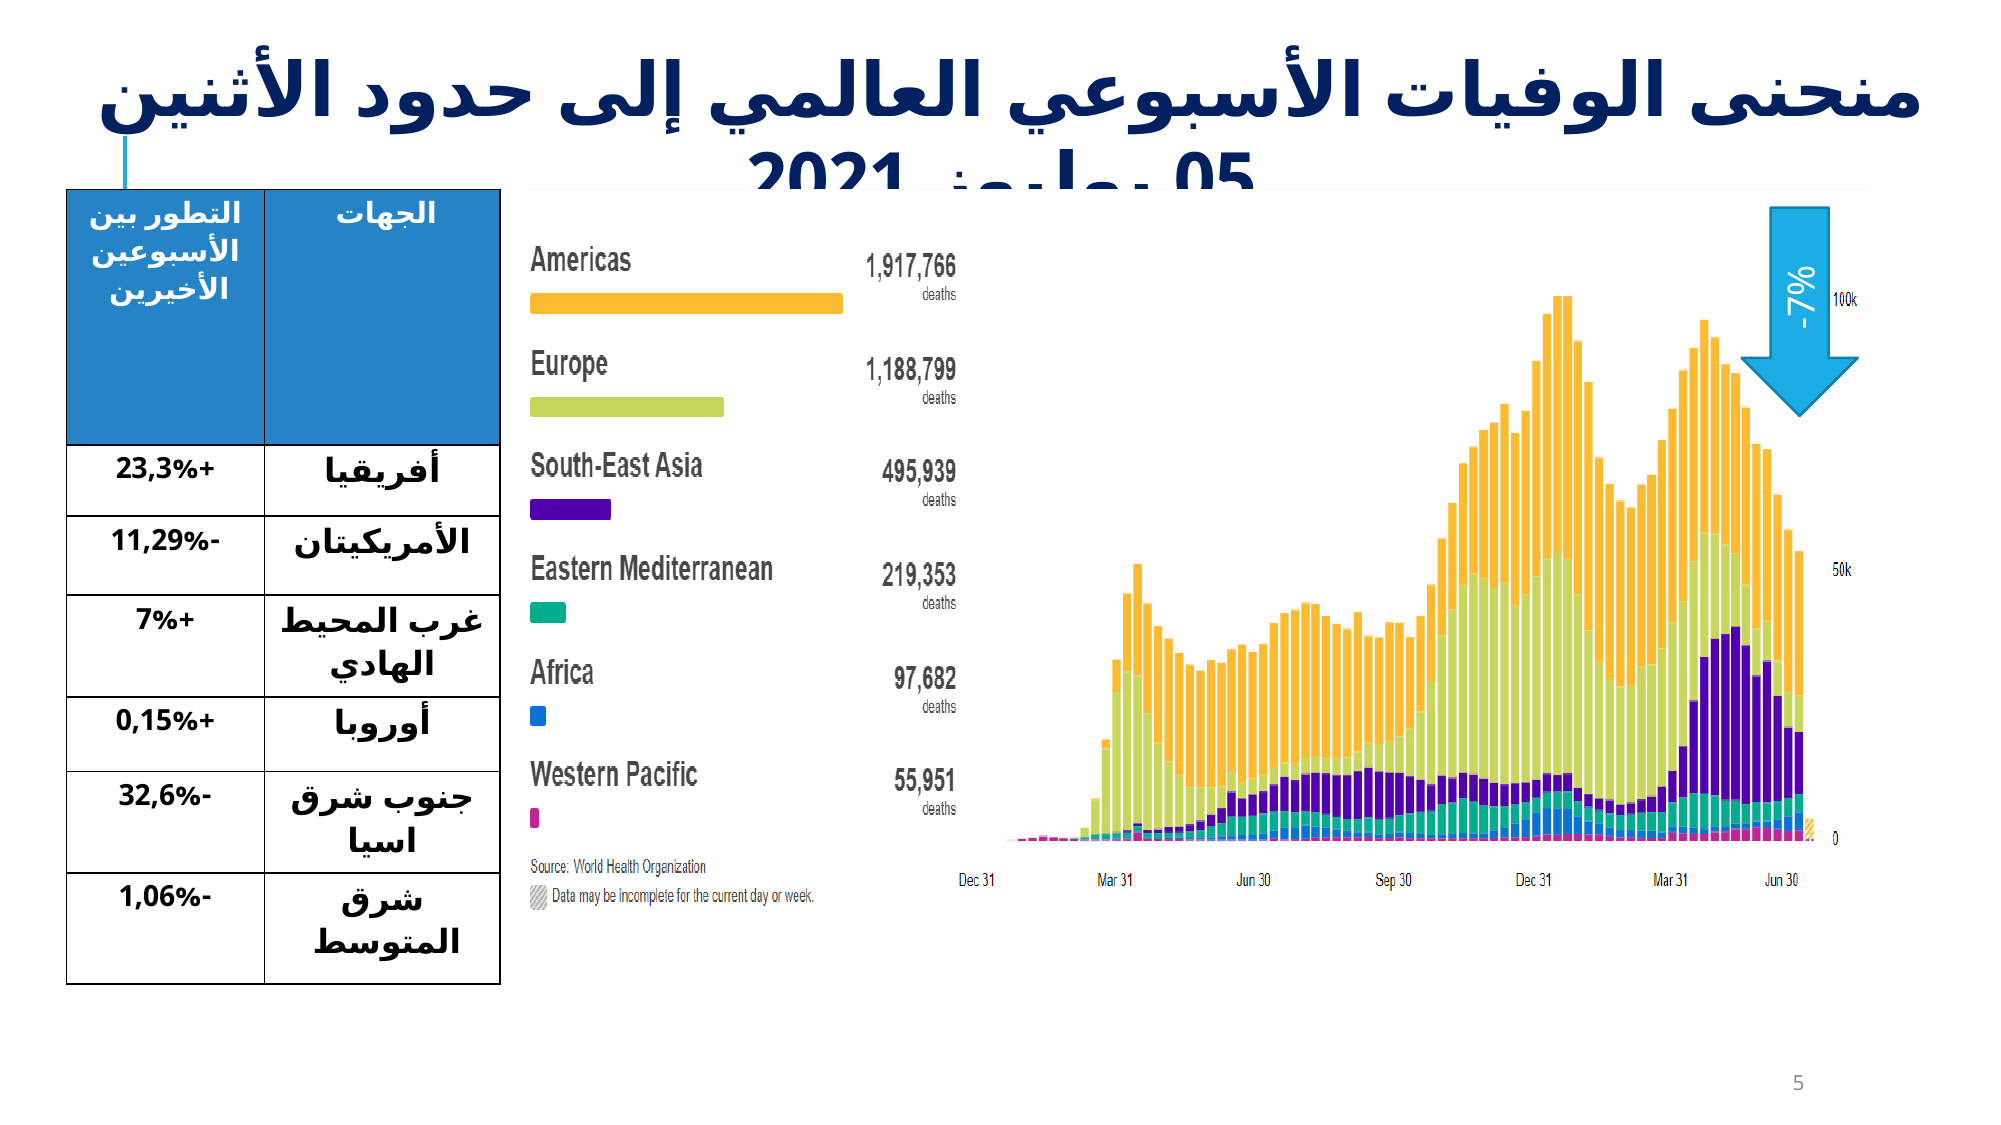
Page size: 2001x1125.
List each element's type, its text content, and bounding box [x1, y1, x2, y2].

table_cell شرق المتوسط [265, 874, 499, 983]
table_cell جنوب شرق اسيا [265, 772, 499, 872]
table_cell -11,29% [67, 517, 264, 594]
table_cell غرب المحيط الهادي [265, 596, 499, 696]
table_cell أوروبا [265, 698, 499, 771]
table_cell +23,3% [67, 446, 264, 515]
table_cell الأمريكيتان [265, 517, 499, 594]
text_box منحنى الوفيات الأسبوعي العالمي إلى حدود الأثنين 05 يوليوز 2021 [58, 34, 1945, 229]
table_header الجهات [265, 190, 499, 444]
slide_number 5 [1777, 1061, 1938, 1107]
table_cell -1,06% [67, 874, 264, 983]
table_cell +7% [67, 596, 264, 696]
table_cell -32,6% [67, 772, 264, 872]
table_cell أفريقيا [265, 446, 499, 515]
table_cell +0,15% [67, 698, 264, 771]
table_header التطور بين الأسبوعين الأخيرين [67, 190, 264, 444]
picture [526, 189, 1872, 931]
